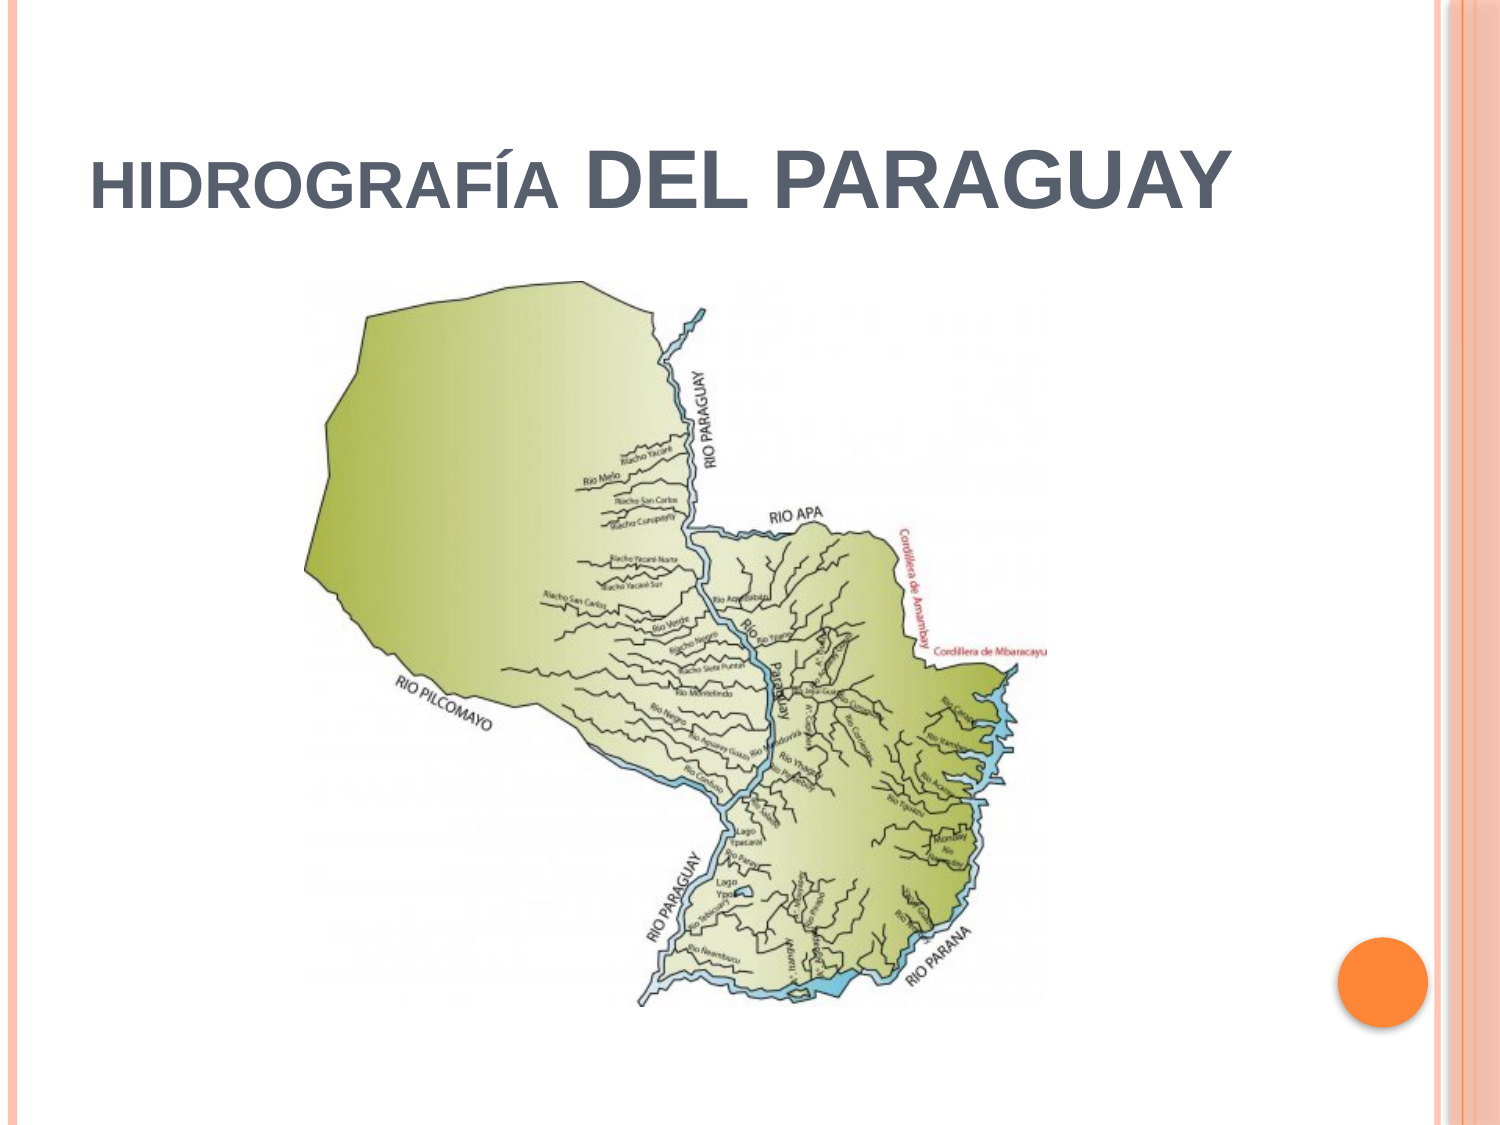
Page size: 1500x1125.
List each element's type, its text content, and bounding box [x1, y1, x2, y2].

title HIDROGRAFÍA del paraguay [75, 45, 1300, 233]
picture [304, 280, 1048, 1007]
